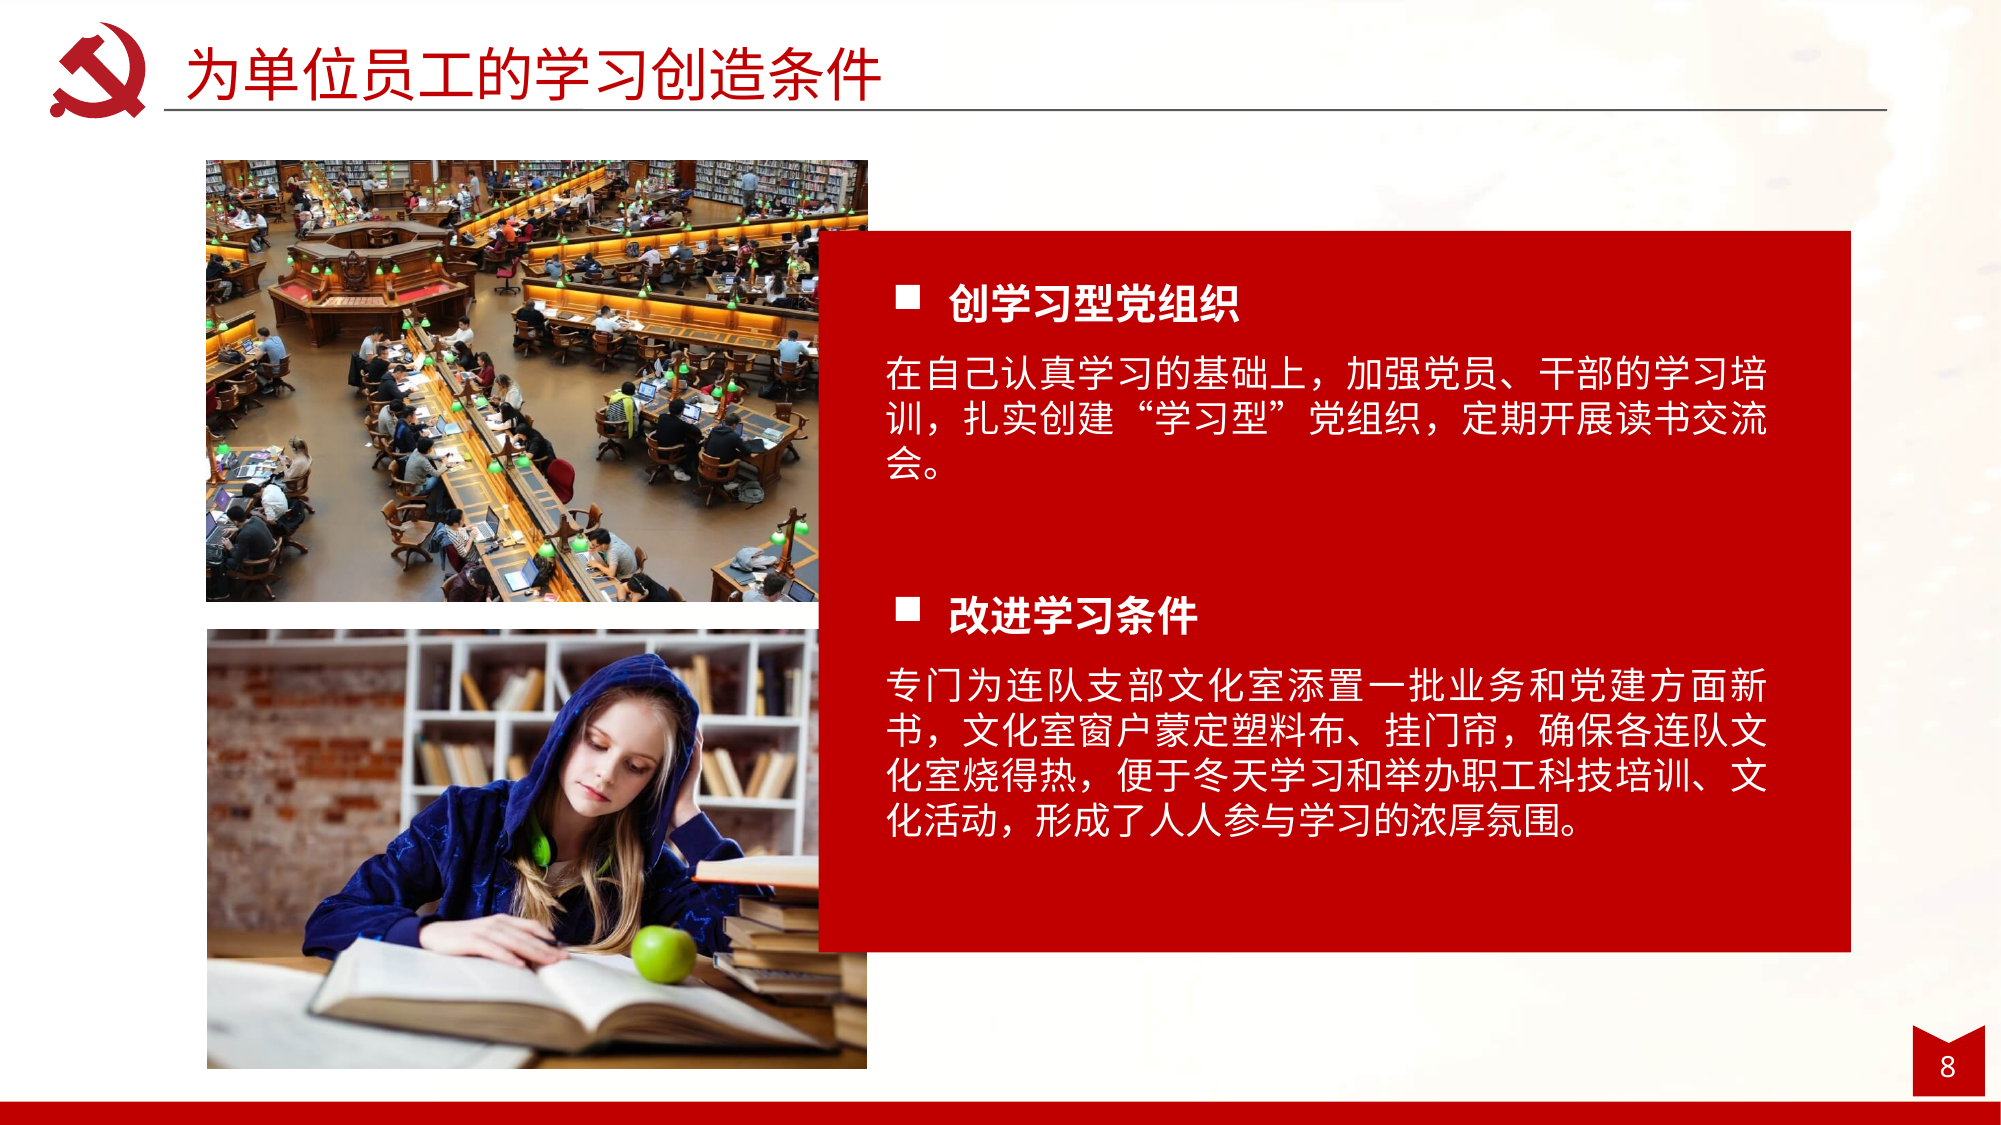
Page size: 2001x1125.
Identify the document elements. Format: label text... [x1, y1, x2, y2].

text_box [49, 22, 146, 119]
text_box [818, 230, 1851, 953]
text_box 为单位员工的学习创造条件 [169, 29, 1573, 110]
text_box 为单位员工的学习创造条件 [169, 111, 1573, 116]
text_box 专门为连队支部文化室添置一批业务和党建方面新书，文化室窗户蒙定塑料布、挂门帘，确保各连队文化室烧得热，便于冬天学习和举办职工科技培训、文化活动，形成了人人参与学习的浓厚氛围。 [872, 654, 1783, 850]
picture [0, 0, 2001, 1101]
text_box 在自己认真学习的基础上，加强党员、干部的学习培训，扎实创建“学习型”党组织，定期开展读书交流会。 [874, 342, 1783, 493]
text_box 改进学习条件 [877, 582, 1214, 648]
text_box 创学习型党组织 [877, 270, 1256, 335]
